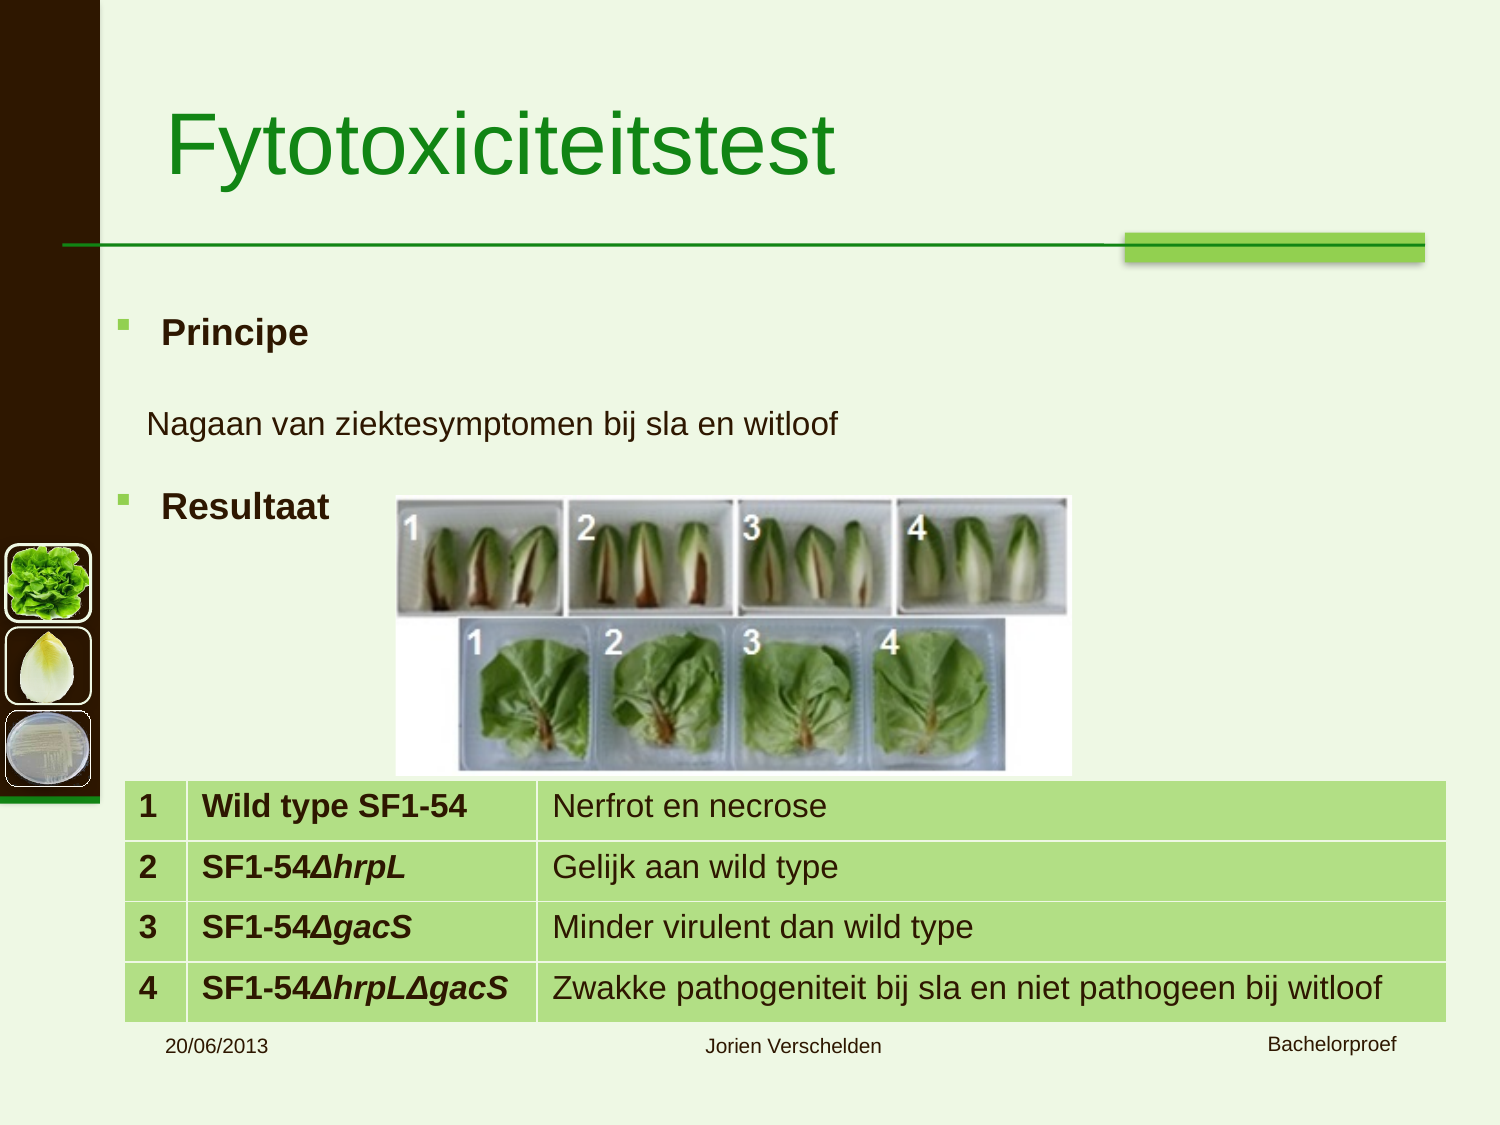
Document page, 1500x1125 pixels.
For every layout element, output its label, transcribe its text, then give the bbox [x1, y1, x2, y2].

title Fytotoxiciteitstest [149, 45, 1081, 234]
table_cell 2 [125, 842, 186, 901]
slide_number 17 [1112, 1025, 1425, 1100]
table_cell SF1-54ΔhrpL [188, 842, 536, 901]
table_cell 3 [125, 902, 186, 961]
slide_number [149, 1025, 476, 1101]
picture [7, 629, 89, 703]
table_cell Zwakke pathogeniteit bij sla en niet pathogeen bij witloof [538, 963, 1446, 1022]
table_cell 4 [125, 963, 186, 1022]
table_header Nerfrot en necrose [538, 781, 1446, 840]
table_header Wild type SF1-54 [188, 781, 536, 840]
table_header 1 [125, 781, 186, 840]
table_cell SF1-54ΔhrpLΔgacS [188, 963, 536, 1022]
picture [5, 710, 91, 786]
text_box Principe Nagaan van ziektesymptomen bij sla en witloof Resultaat [100, 255, 1211, 535]
table_cell Gelijk aan wild type [538, 842, 1446, 901]
footer Jorien Verschelden [549, 1024, 1038, 1101]
picture [395, 495, 1073, 776]
picture [8, 547, 89, 619]
table_cell Minder virulent dan wild type [538, 902, 1446, 961]
table_cell SF1-54ΔgacS [188, 902, 536, 961]
